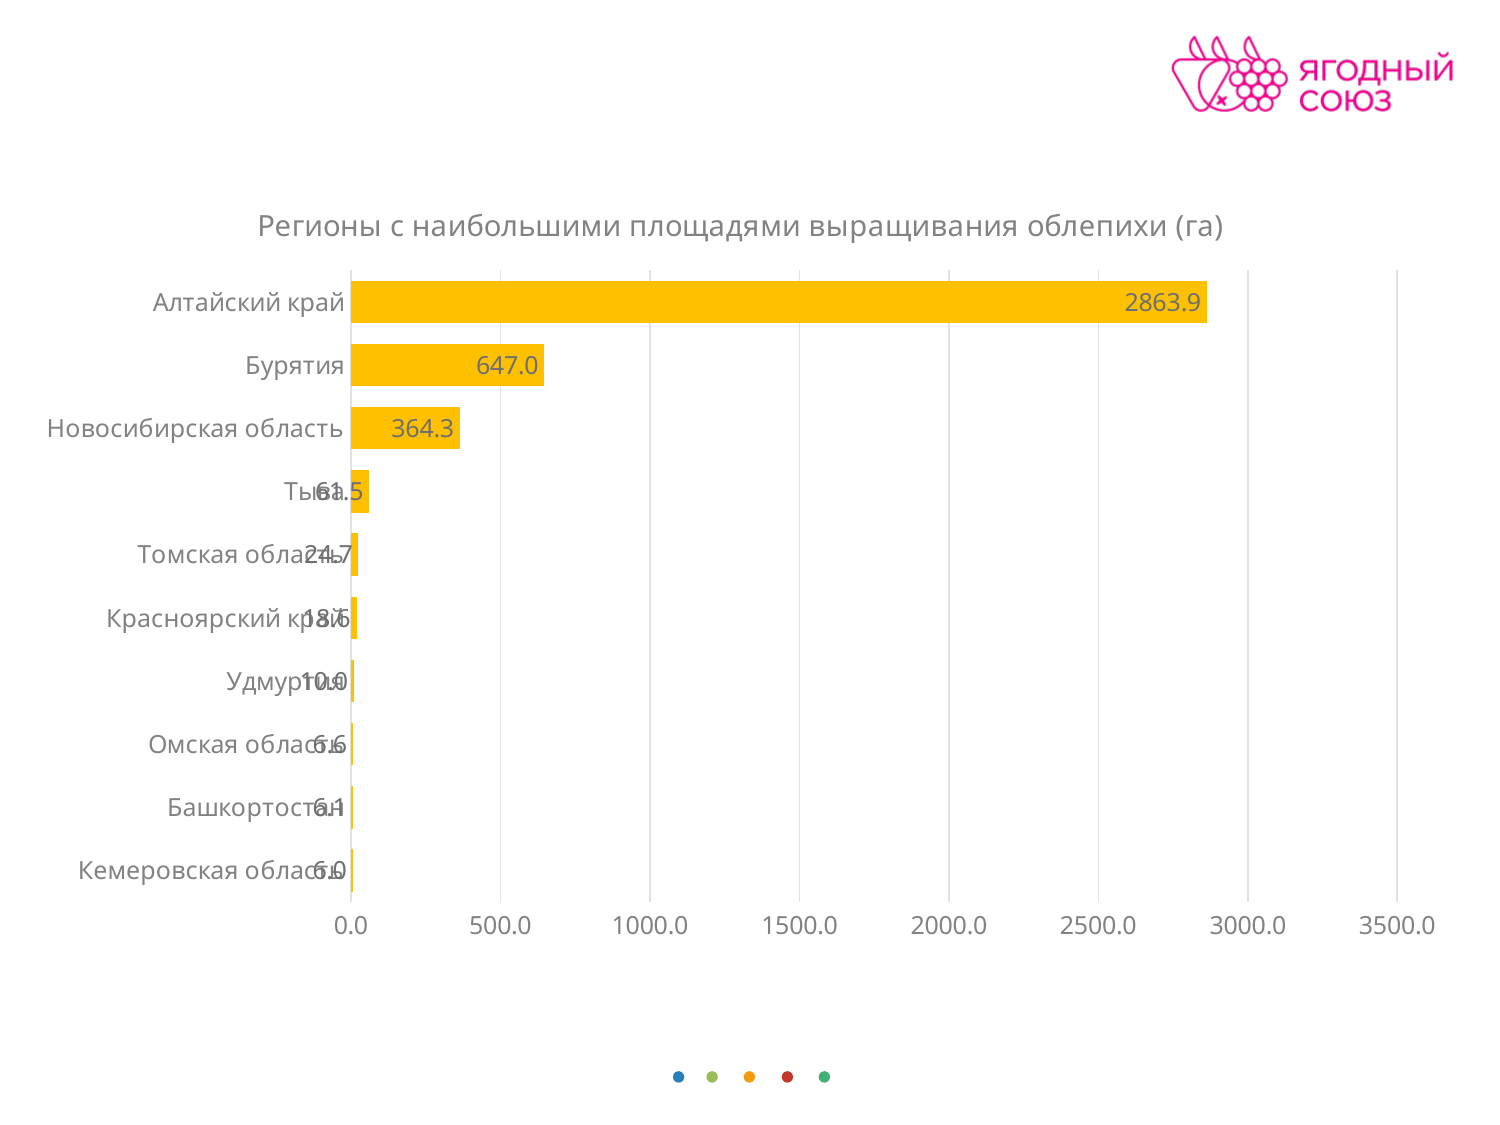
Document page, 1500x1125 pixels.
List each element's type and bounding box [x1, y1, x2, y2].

chart [17, 172, 1465, 959]
picture [1158, 0, 1464, 169]
